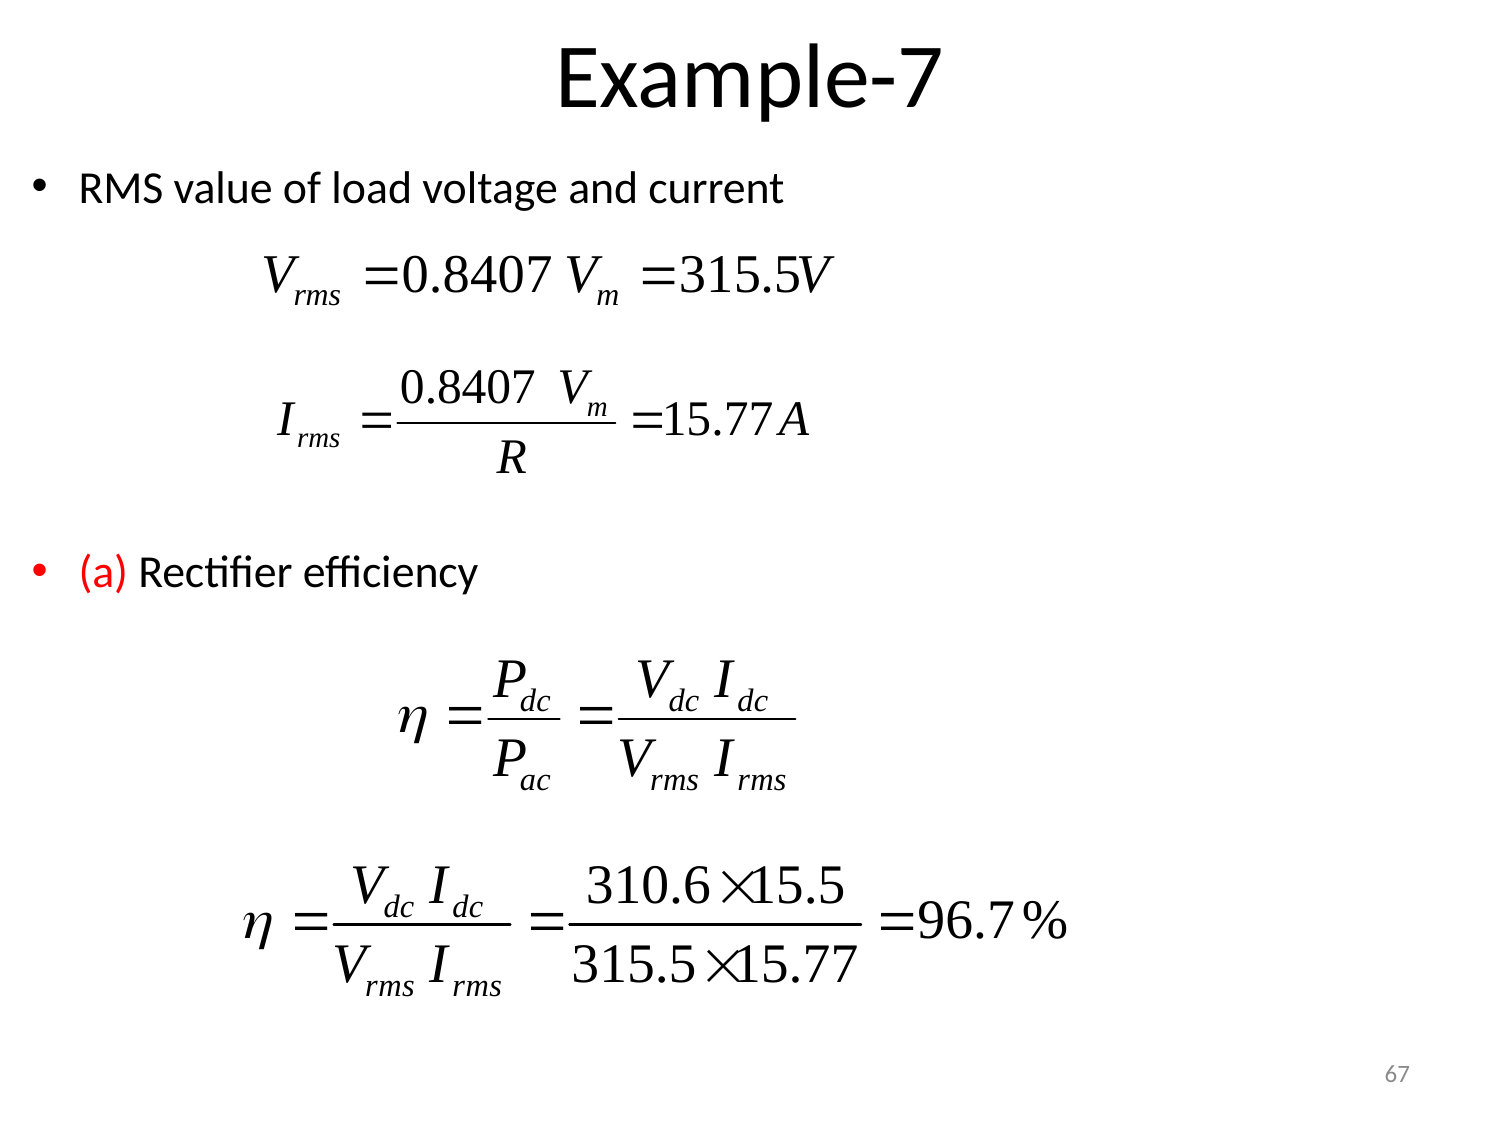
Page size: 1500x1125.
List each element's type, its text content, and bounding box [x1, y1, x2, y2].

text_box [237, 849, 1077, 1009]
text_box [267, 355, 818, 498]
title Example-7 [75, 0, 1425, 143]
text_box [257, 237, 848, 320]
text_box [391, 644, 805, 804]
text_box RMS value of load voltage and current (a) Rectifier efficiency [16, 149, 800, 605]
slide_number 67 [1074, 1042, 1425, 1103]
